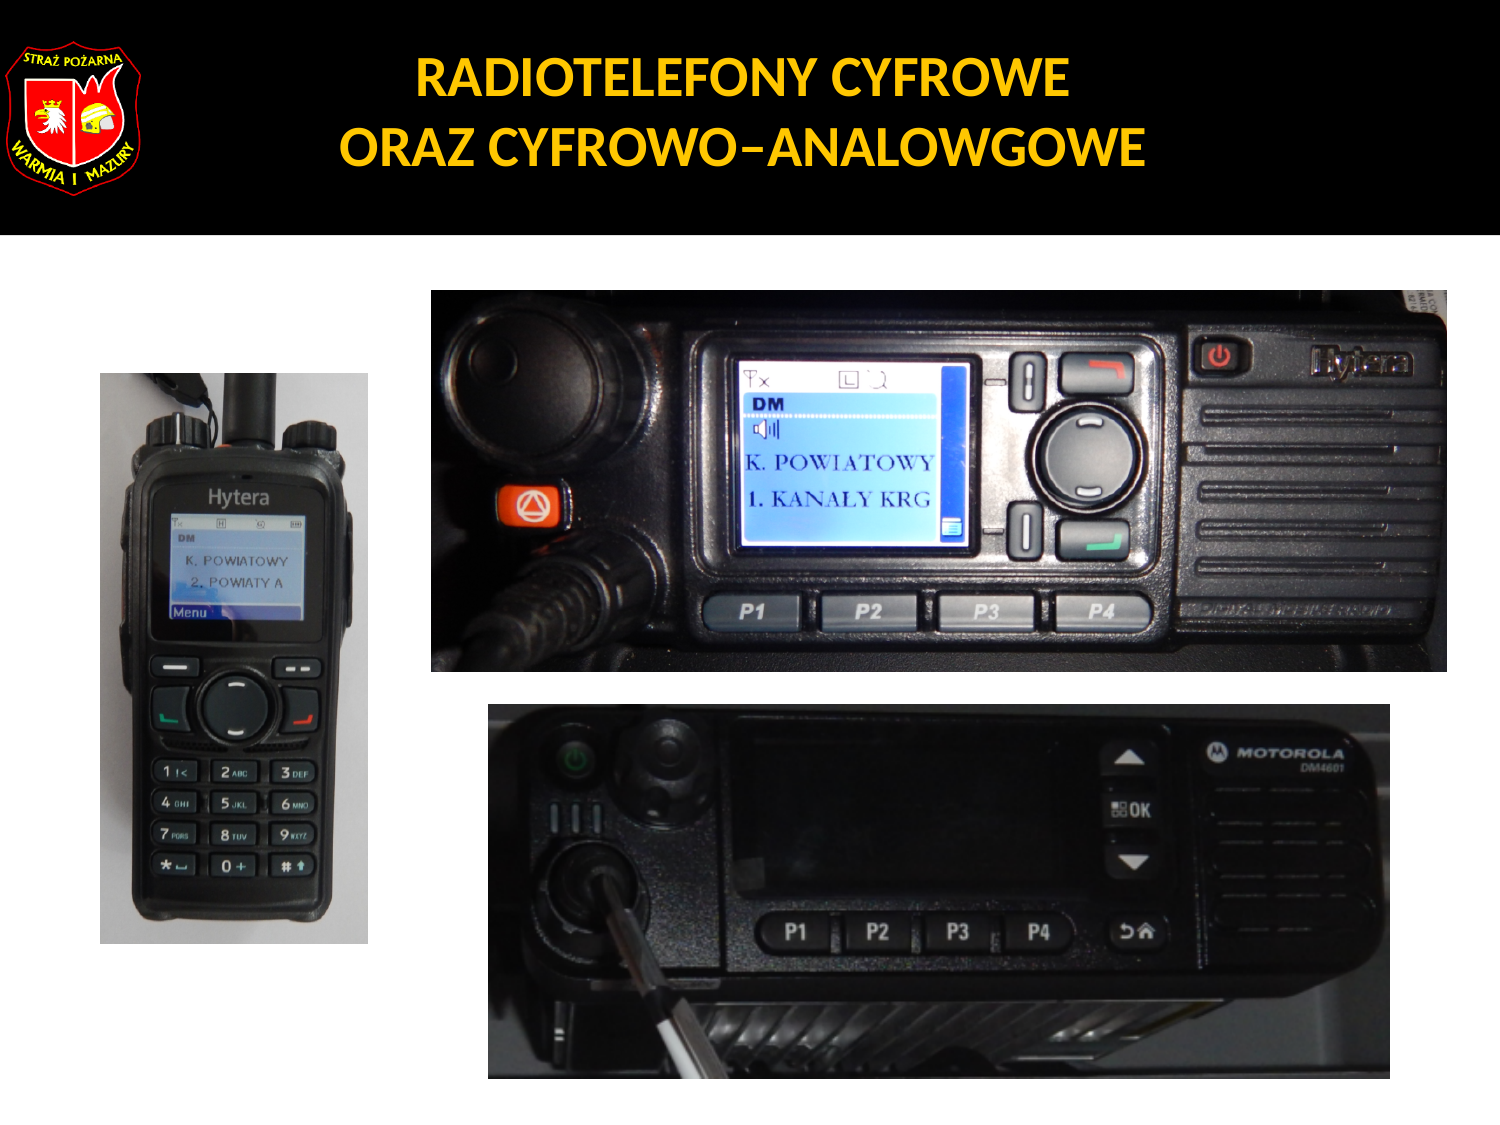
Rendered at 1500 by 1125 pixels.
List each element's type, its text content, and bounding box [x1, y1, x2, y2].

title RADIOTELEFONY CYFROWE ORAZ CYFROWO–ANALOWGOWE [17, 5, 1483, 211]
picture [488, 703, 1390, 1079]
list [100, 373, 368, 945]
picture [5, 41, 141, 196]
picture [430, 290, 1448, 672]
